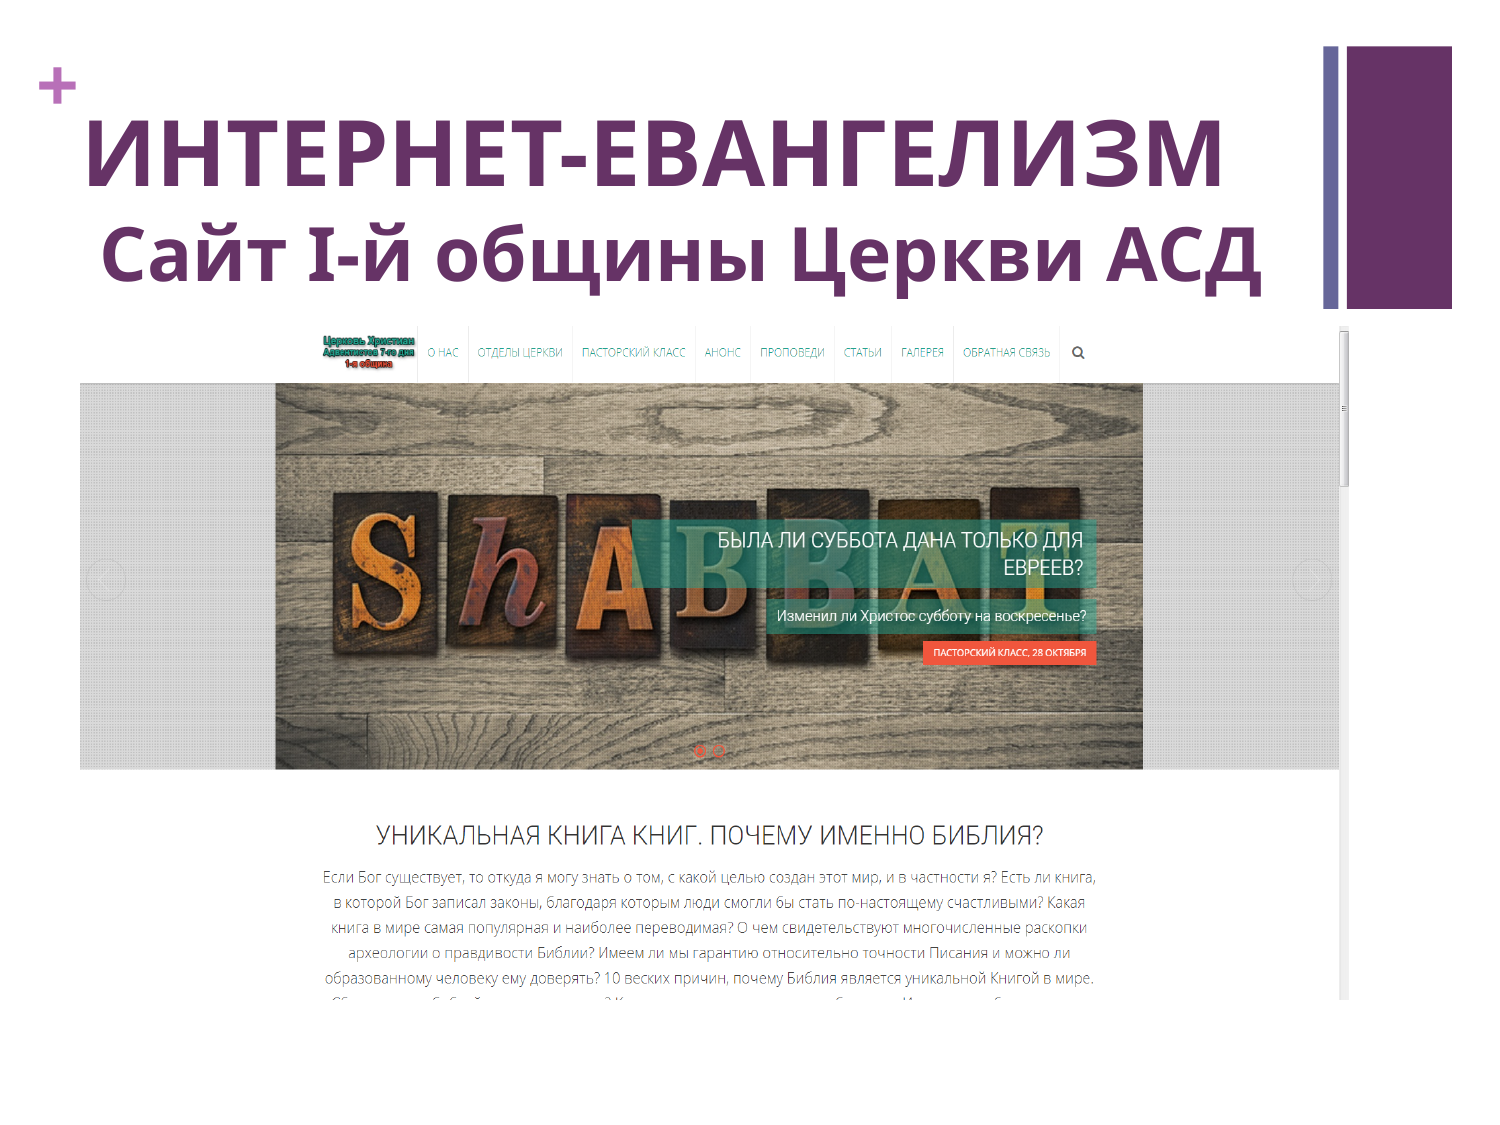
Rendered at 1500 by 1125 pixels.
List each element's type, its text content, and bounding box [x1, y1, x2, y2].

picture [79, 325, 1349, 1001]
title ИНТЕРНЕТ-ЕВАНГЕЛИЗМ Сайт І-й общины Церкви АСД [41, 79, 1322, 263]
